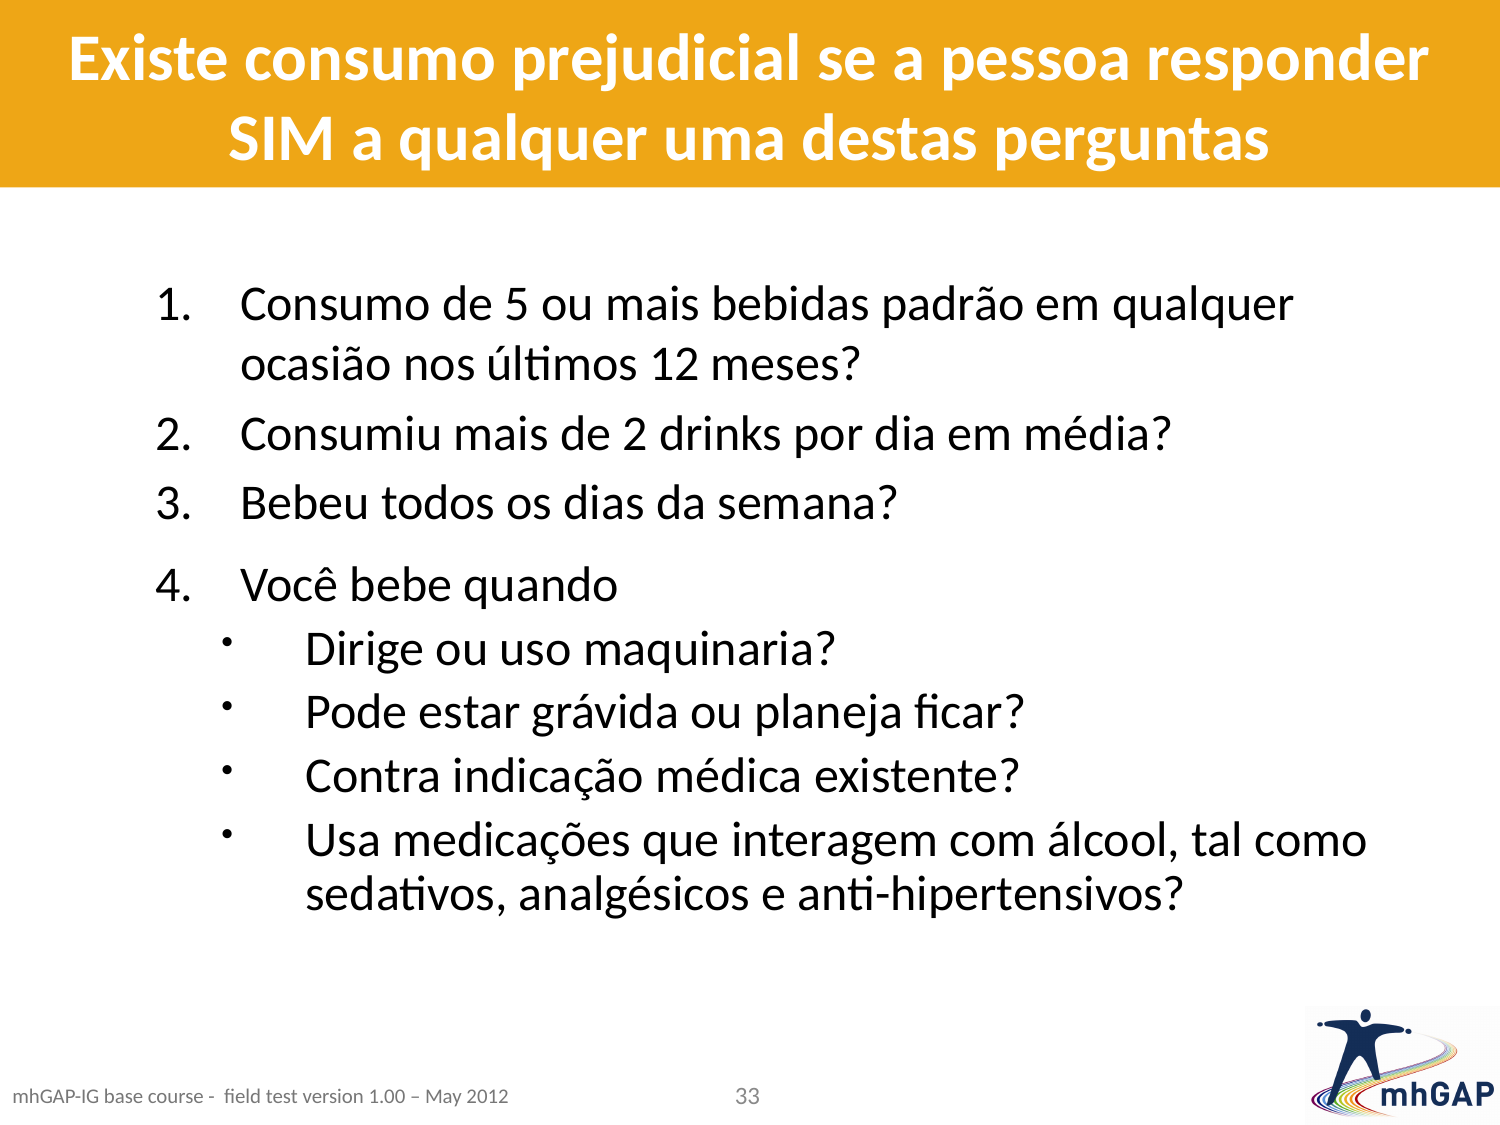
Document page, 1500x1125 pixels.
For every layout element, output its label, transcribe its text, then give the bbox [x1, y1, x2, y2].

list Consumo de 5 ou mais bebidas padrão em qualquer ocasião nos últimos 12 meses? Consumiu mais de 2 drinks por dia em média? Bebeu todos os dias da semana? Você bebe quando Dirige ou uso maquinaria? Pode estar grávida ou planeja ficar? Contra indicação médica existente? Usa medicações que interagem com álcool, tal como sedativos, analgésicos e anti-hipertensivos? [74, 262, 1426, 1006]
title Existe consumo prejudicial se a pessoa responder SIM a qualquer uma destas perguntas [0, 0, 1500, 188]
text_box mhGAP-IG base course - field test version 1.00 – May 2012 [0, 1065, 572, 1125]
picture [1305, 1006, 1500, 1125]
text_box 33 [572, 1064, 923, 1125]
